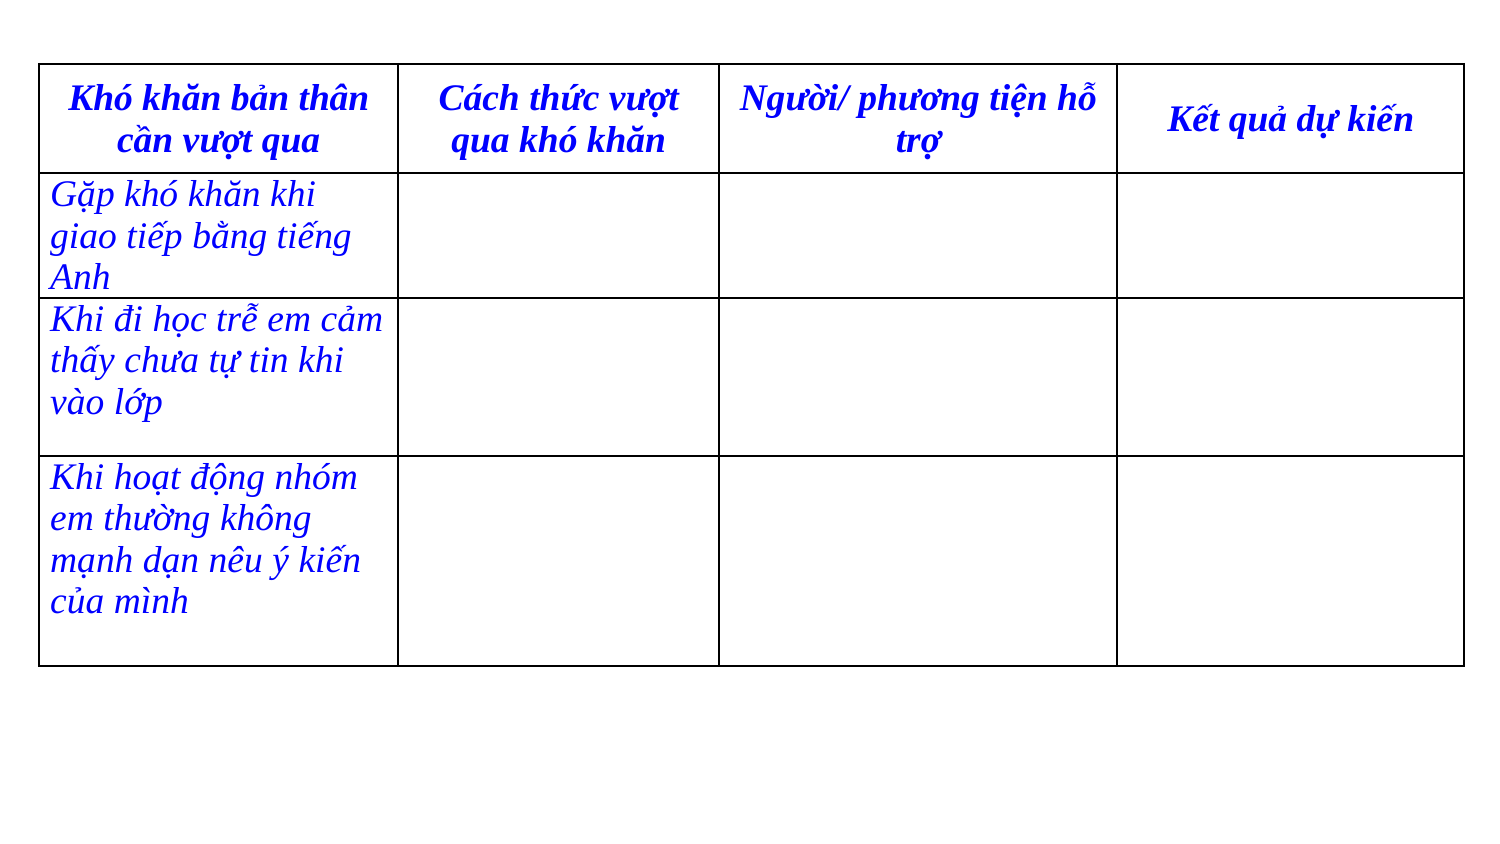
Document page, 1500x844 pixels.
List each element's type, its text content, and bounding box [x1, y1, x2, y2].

table_header Khó khăn bản thân cần vượt qua [40, 65, 397, 172]
table_cell [399, 457, 718, 665]
table_cell [399, 174, 718, 297]
table_header Người/ phương tiện hỗ trợ [720, 65, 1116, 172]
table_cell [1118, 299, 1463, 455]
table_cell Gặp khó khăn khi giao tiếp bằng tiếng Anh [40, 174, 397, 297]
table_header Cách thức vượt qua khó khăn [399, 65, 718, 172]
table_cell [720, 457, 1116, 665]
table_cell Khi đi học trễ em cảm thấy chưa tự tin khi vào lớp [40, 299, 397, 455]
table_cell [720, 174, 1116, 297]
table_cell [720, 299, 1116, 455]
table_cell Khi hoạt động nhóm em thường không mạnh dạn nêu ý kiến của mình [40, 457, 397, 665]
table_cell [1118, 457, 1463, 665]
table_header Kết quả dự kiến [1118, 65, 1463, 172]
table_cell [399, 299, 718, 455]
table_cell [1118, 174, 1463, 297]
